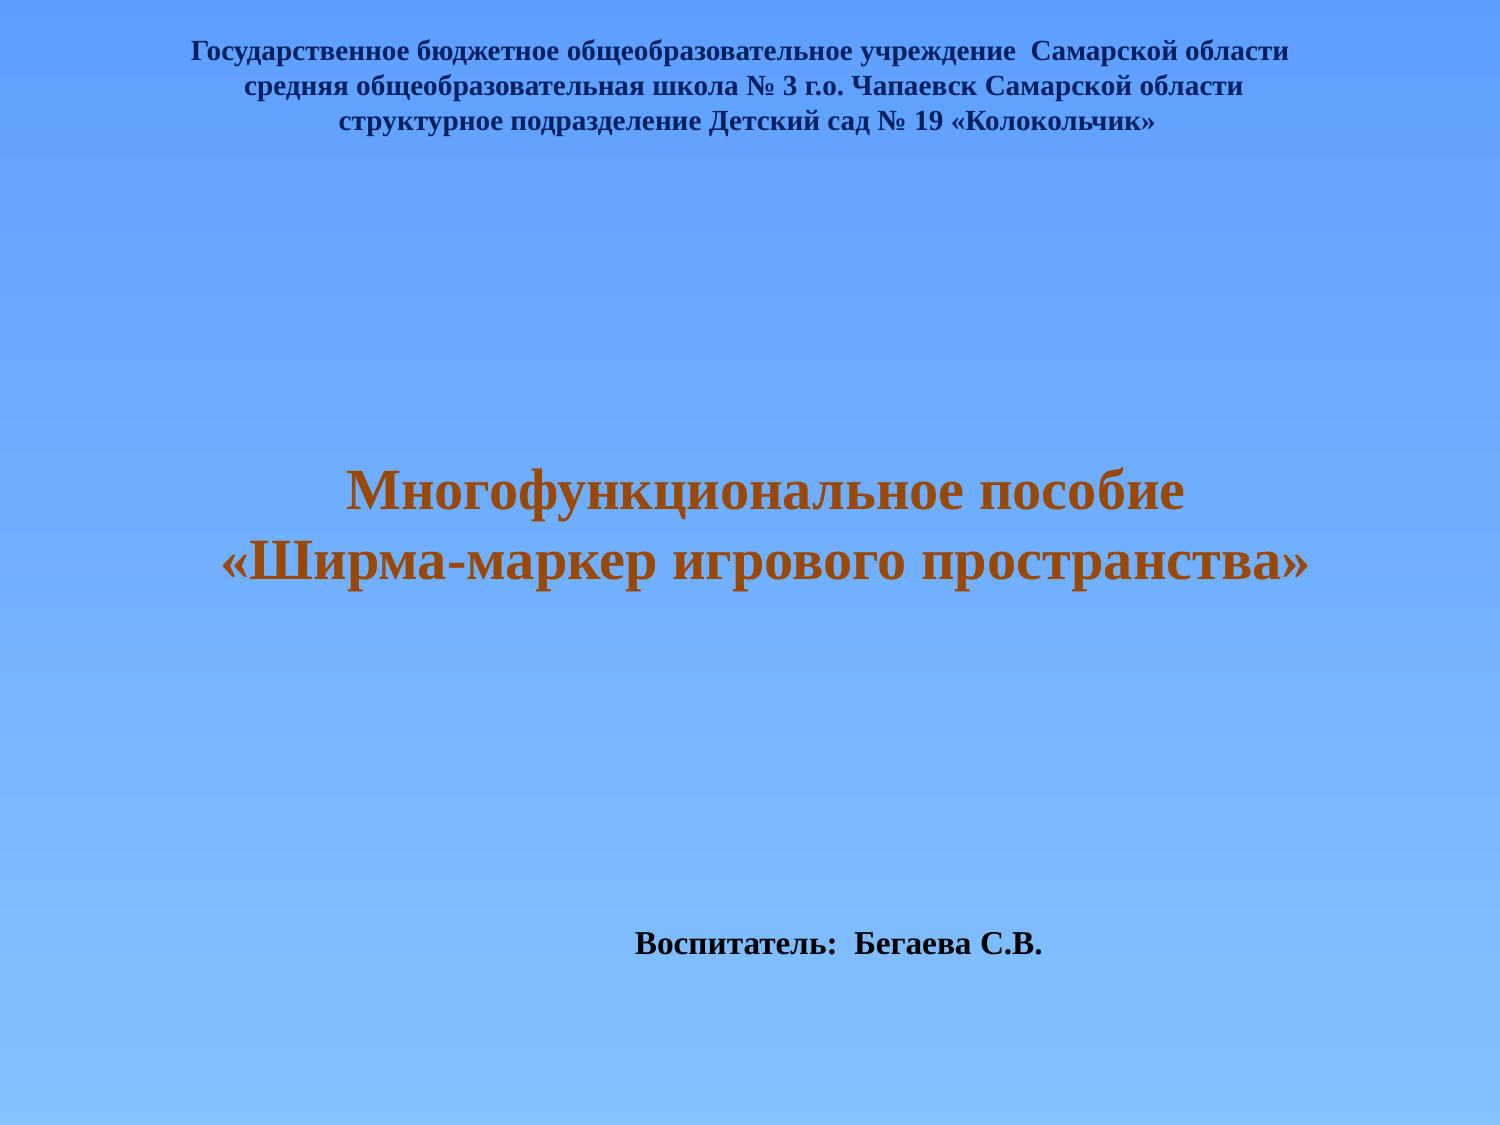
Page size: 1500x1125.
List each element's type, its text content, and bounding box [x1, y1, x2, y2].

title Многофункциональное пособие «Ширма-маркер игрового пространства» [90, 302, 1441, 740]
text_box Государственное бюджетное общеобразовательное учреждение Самарской области средняя общеобразовательная школа № 3 г.о. Чапаевск Самарской области структурное подразделение Детский сад № 19 «Колокольчик» [88, 23, 1400, 144]
text_box Воспитатель: Бегаева С.В. [620, 834, 1500, 969]
